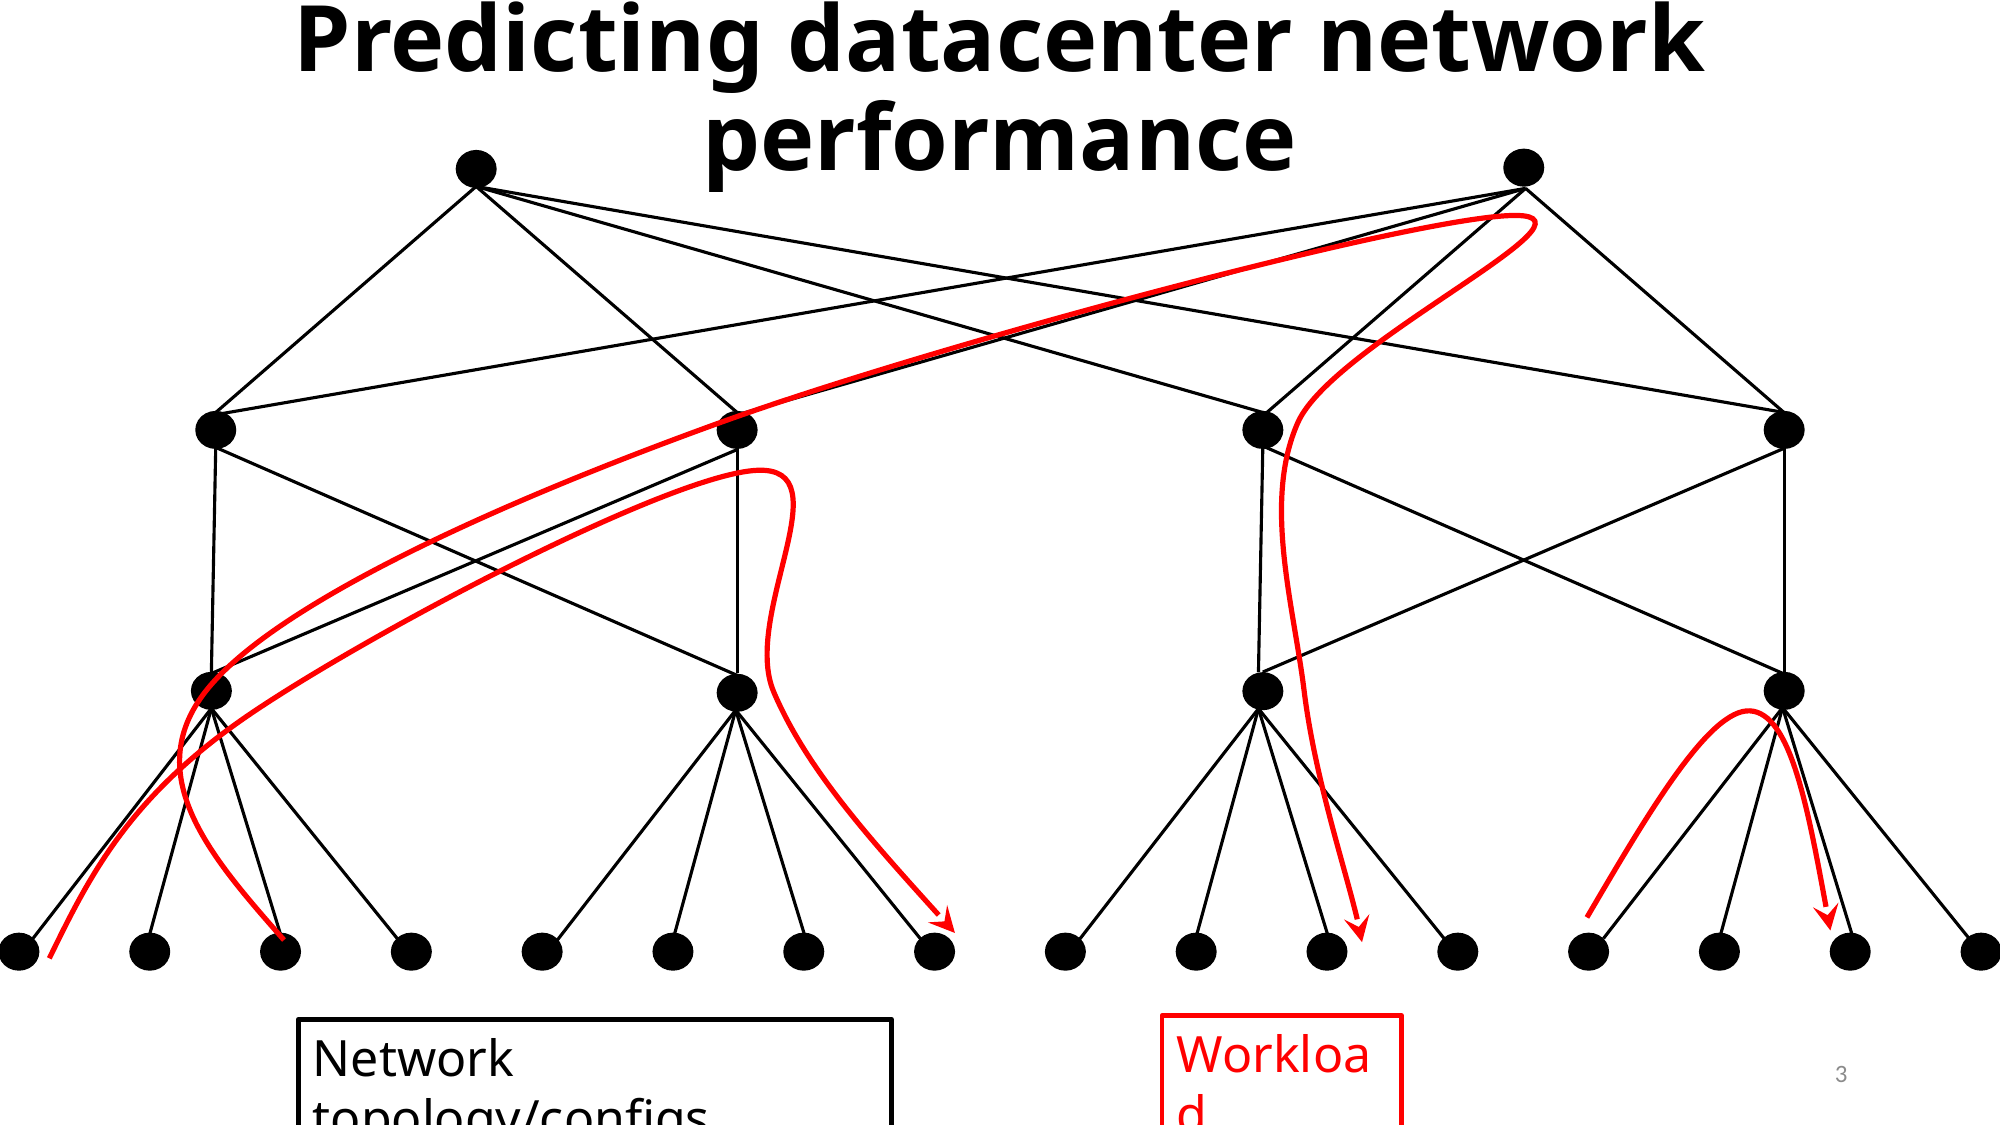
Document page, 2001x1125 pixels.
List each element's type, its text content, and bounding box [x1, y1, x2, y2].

text_box Workload [1162, 1015, 1402, 1125]
slide_number 3 [1412, 1042, 1863, 1103]
title Predicting datacenter network performance [102, 0, 1898, 150]
text_box Network topology/configs [298, 1019, 892, 1125]
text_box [0, 150, 2000, 970]
